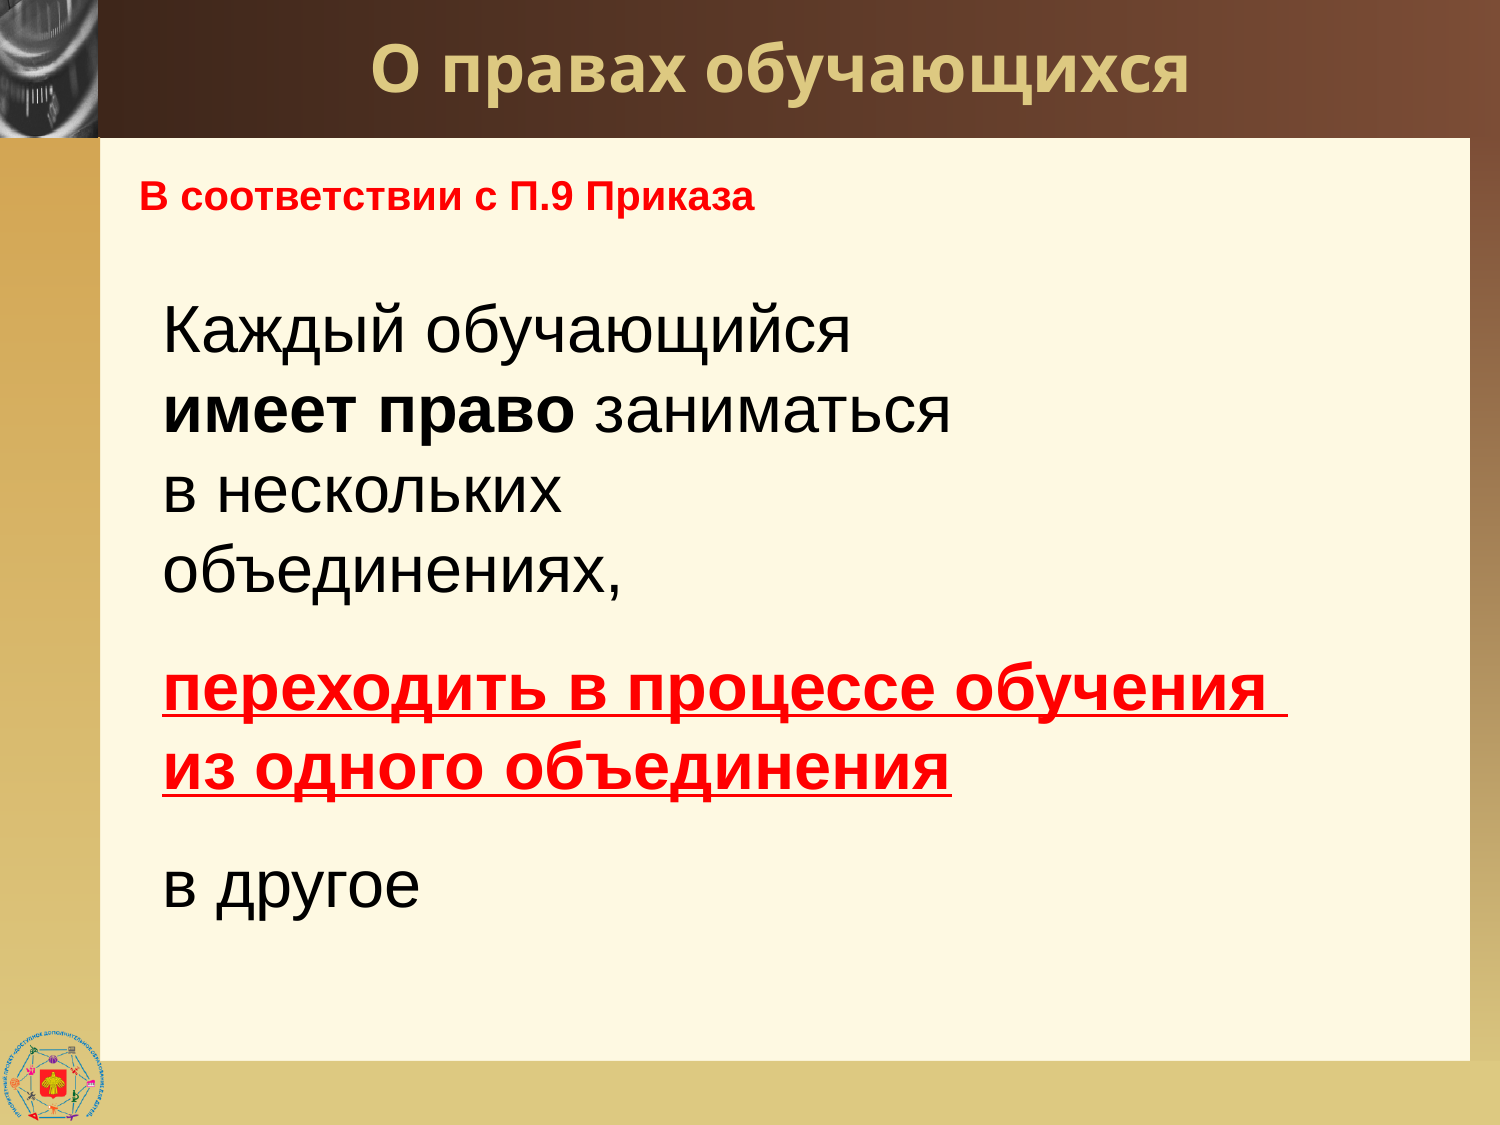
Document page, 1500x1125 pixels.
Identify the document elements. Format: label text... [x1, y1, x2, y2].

title О правах обучающихся [99, 20, 1463, 113]
picture [0, 1029, 106, 1121]
picture [0, 0, 98, 138]
text_box Каждый обучающийся имеет право заниматься в нескольких объединениях, переходить в процессе обучения из одного объединения в другое [147, 278, 1424, 928]
text_box В соответствии с П.9 Приказа [123, 160, 874, 226]
